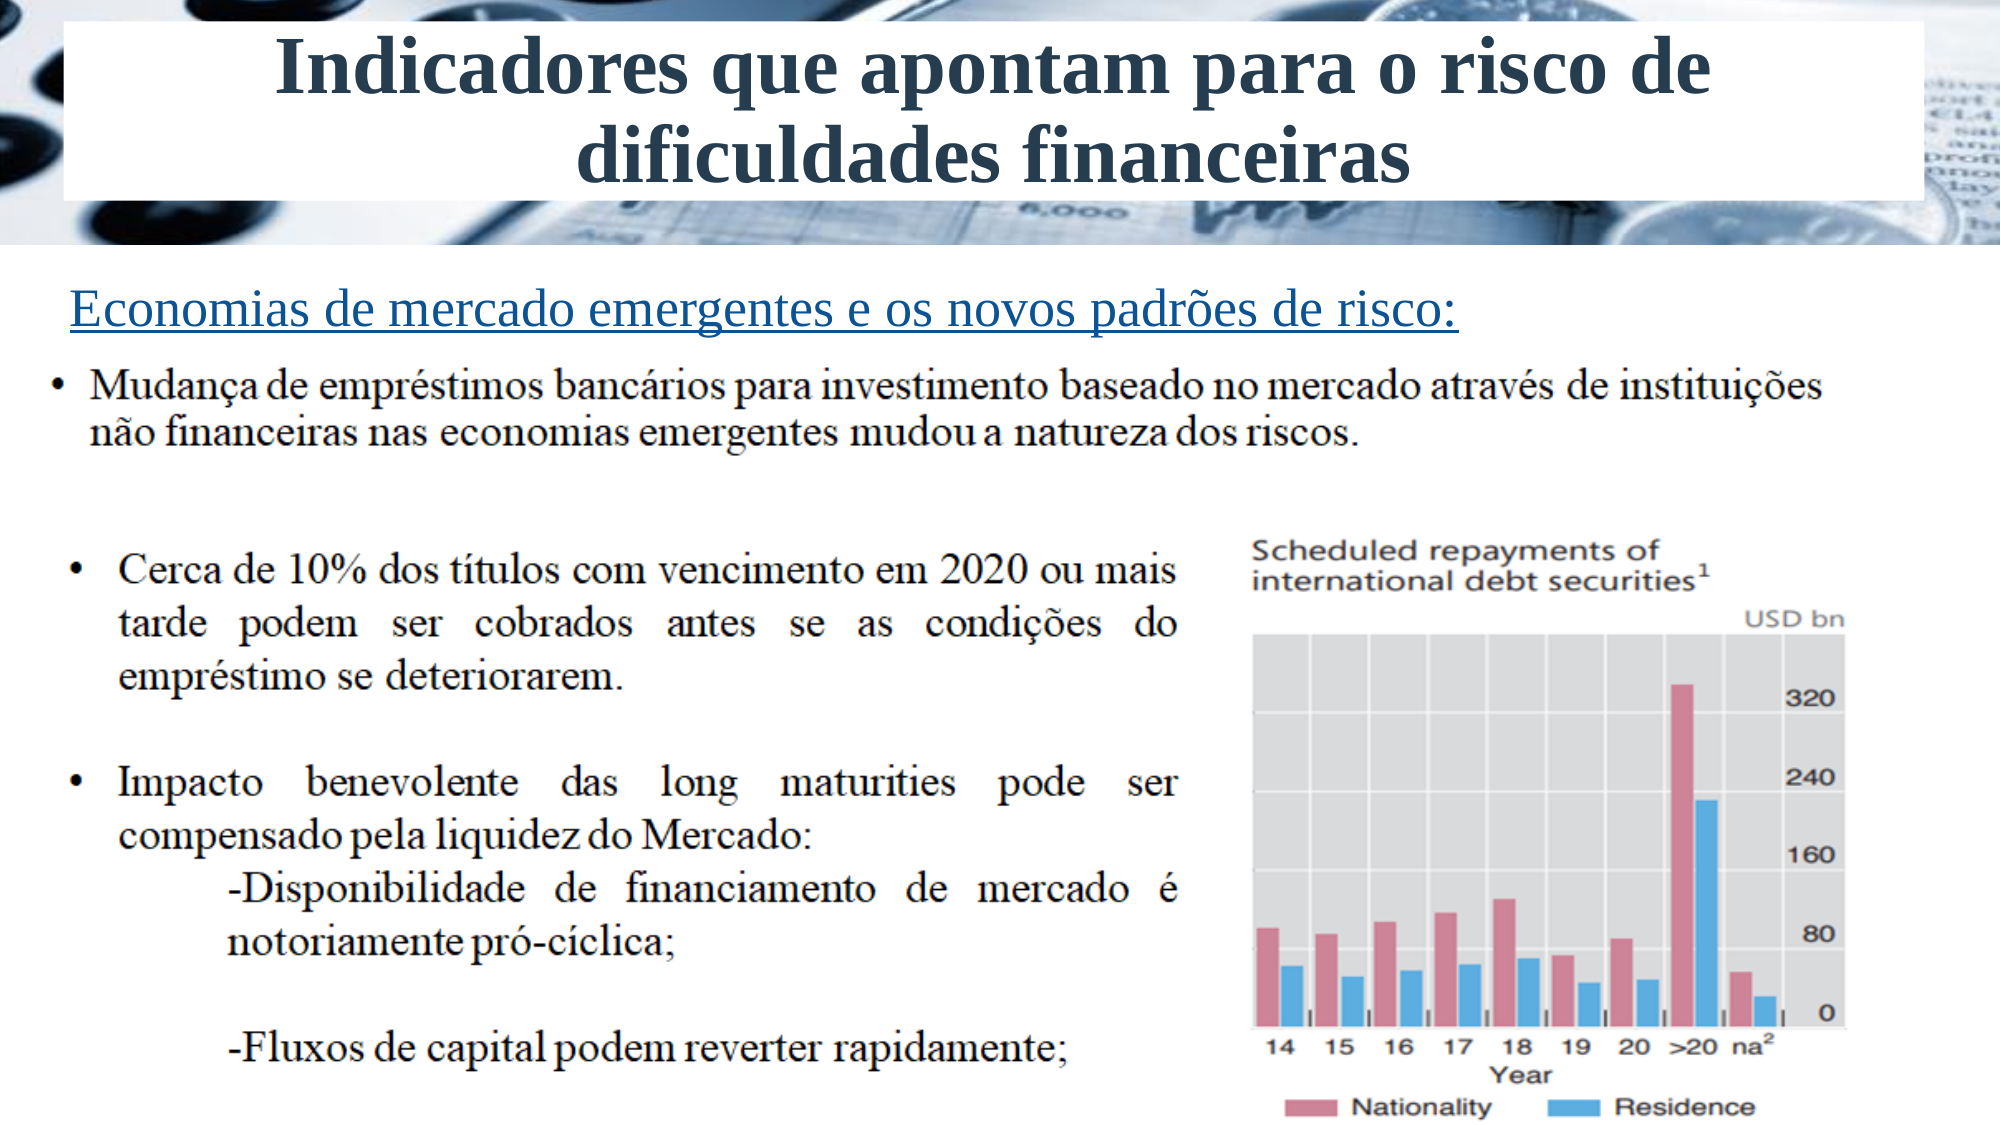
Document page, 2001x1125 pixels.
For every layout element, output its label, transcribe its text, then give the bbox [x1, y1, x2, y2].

picture [24, 343, 1887, 1125]
picture [0, 0, 2000, 245]
text_box Economias de mercado emergentes e os novos padrões de risco: [54, 257, 1660, 343]
